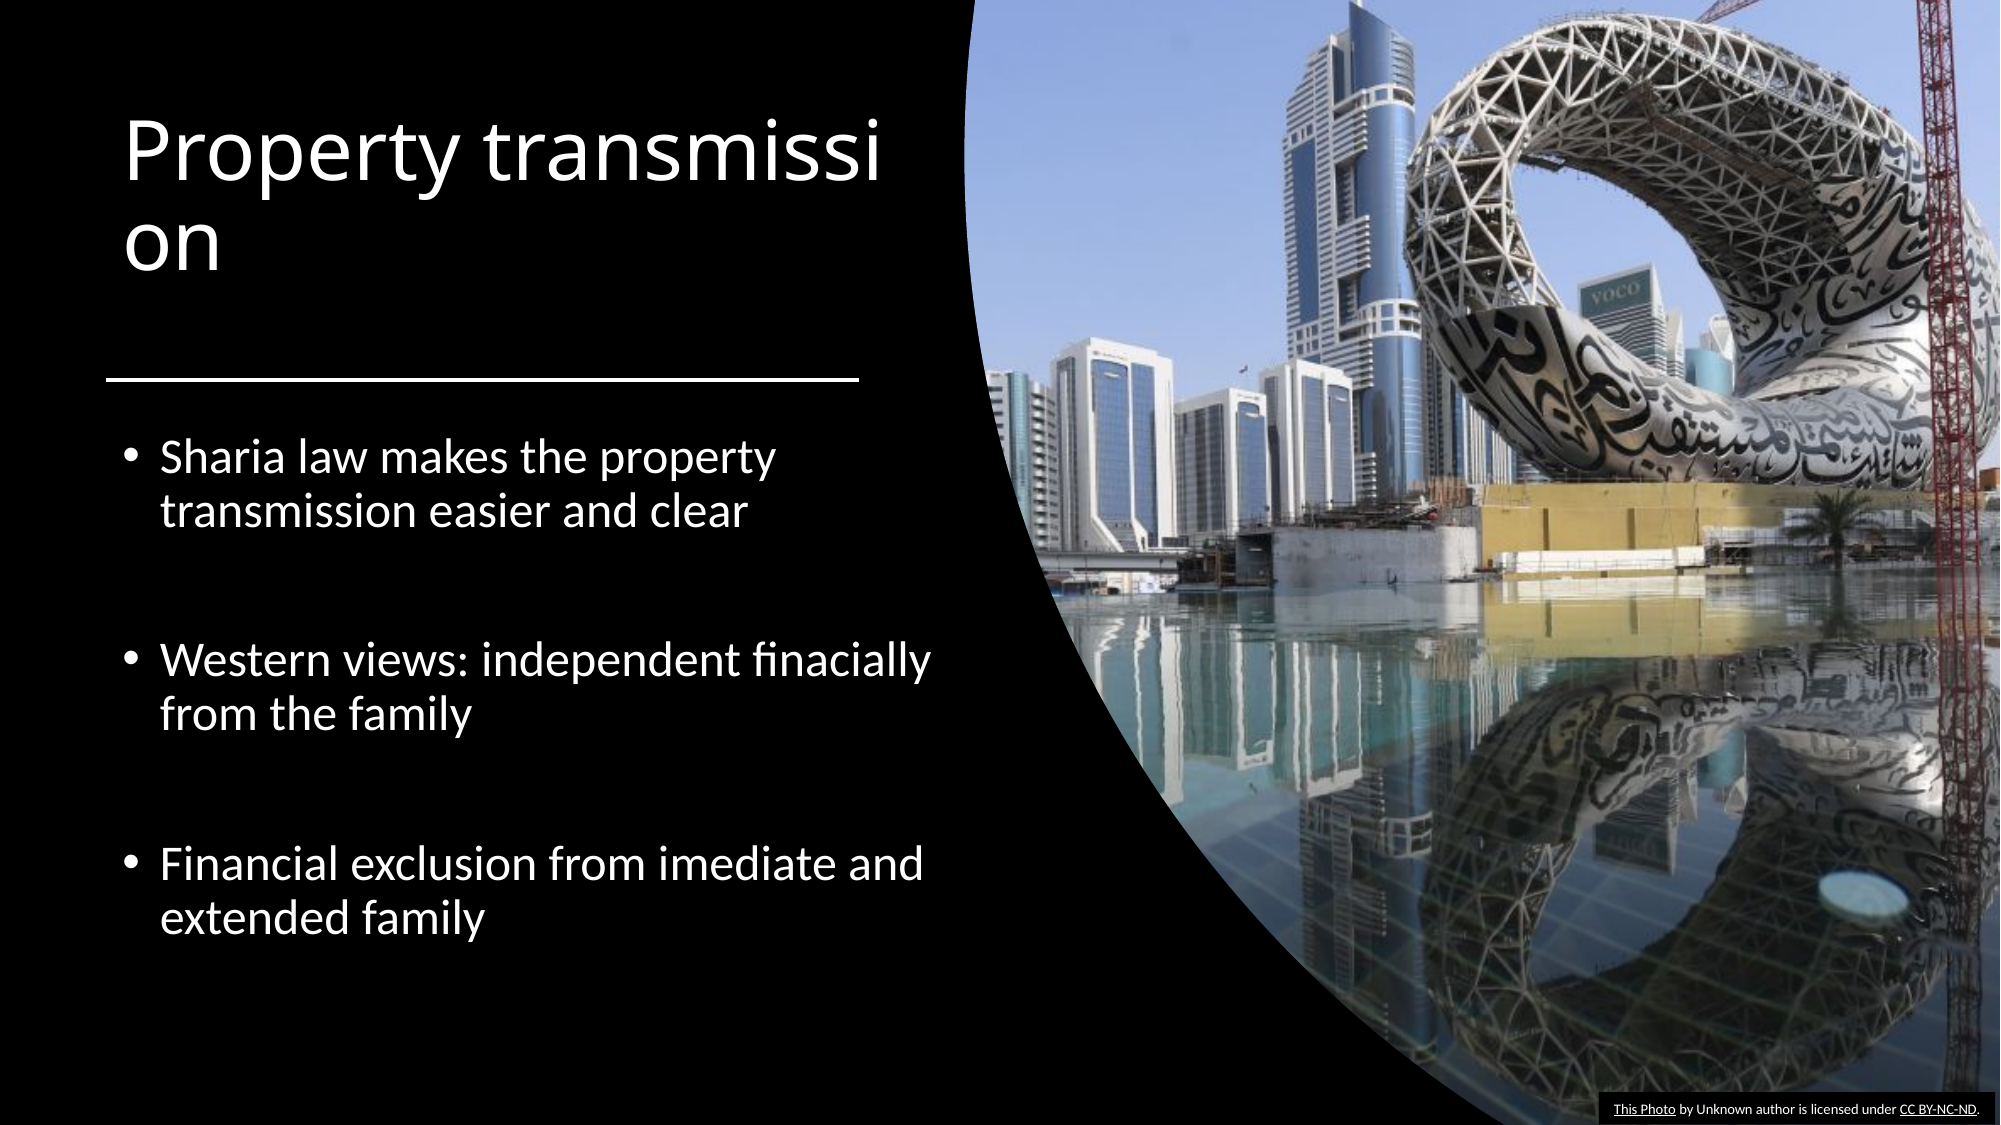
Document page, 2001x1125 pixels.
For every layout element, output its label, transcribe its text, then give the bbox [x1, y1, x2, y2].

list Sharia law makes the property transmission easier and clear Western views: independent finacially from the family Financial exclusion from imediate and extended family [107, 422, 948, 991]
picture [964, 0, 2000, 1125]
title Property transmission [107, 59, 948, 338]
